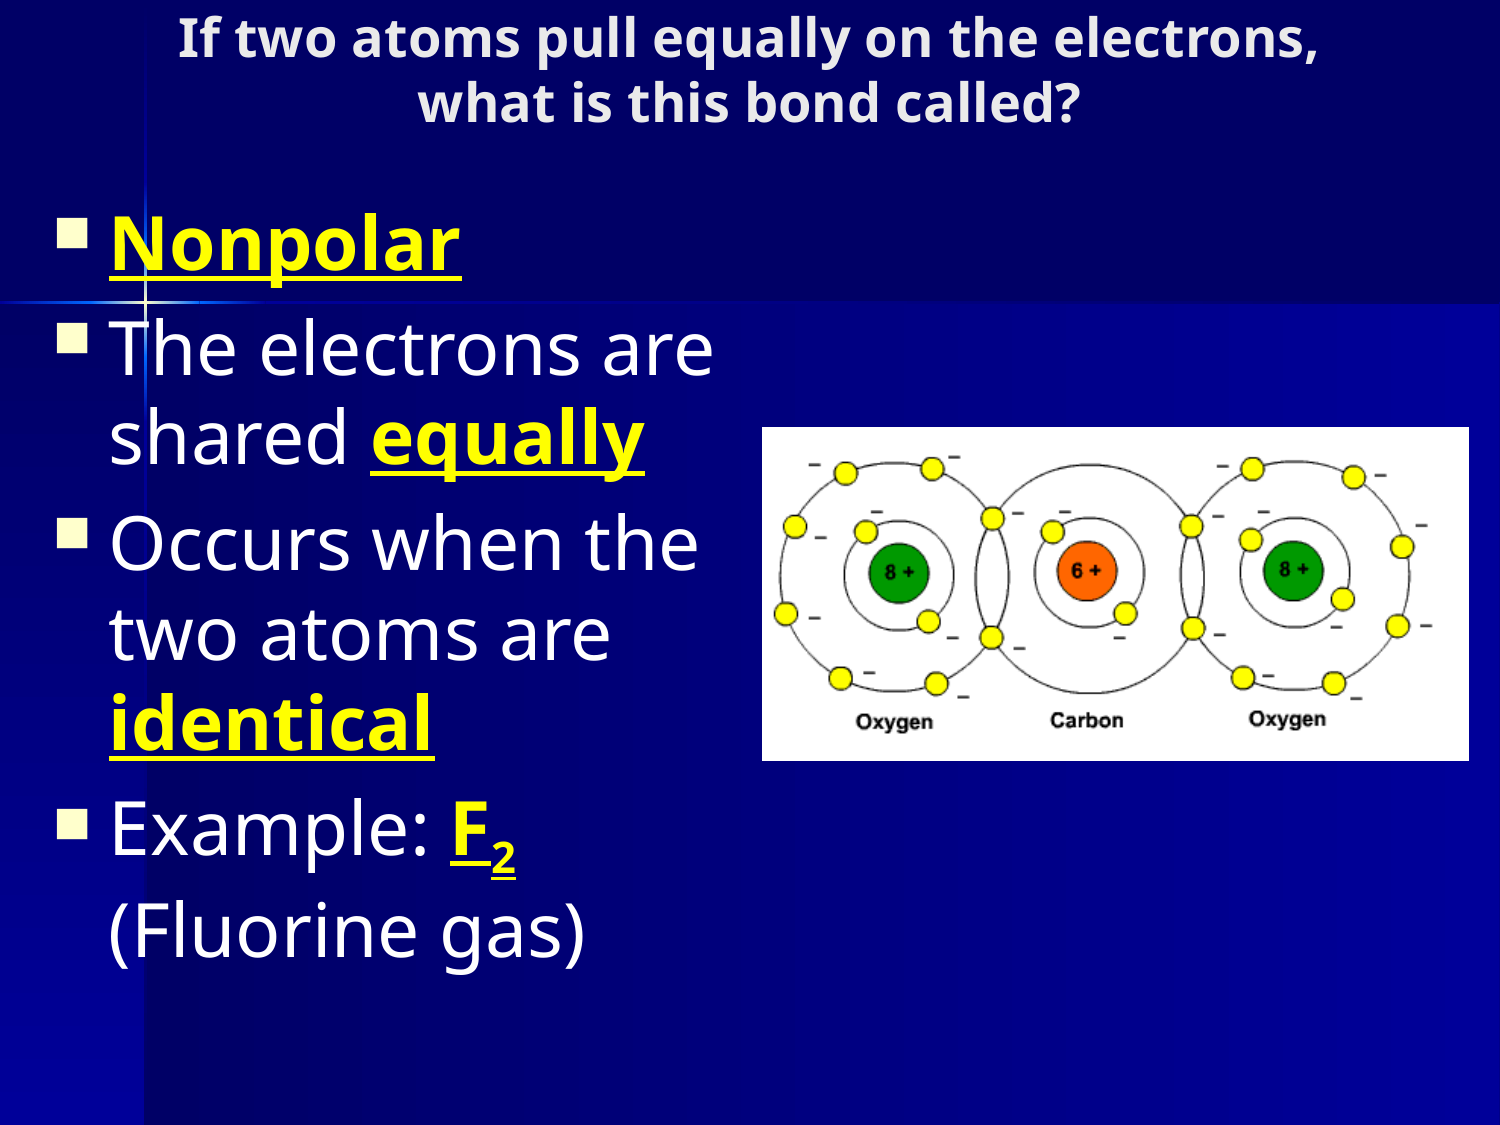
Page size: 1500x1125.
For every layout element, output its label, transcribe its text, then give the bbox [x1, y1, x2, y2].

list Nonpolar The electrons are shared equally Occurs when the two atoms are identical Example: F2 (Fluorine gas) [37, 187, 744, 1100]
title If two atoms pull equally on the electrons, what is this bond called? [0, 0, 1500, 138]
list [762, 426, 1469, 761]
